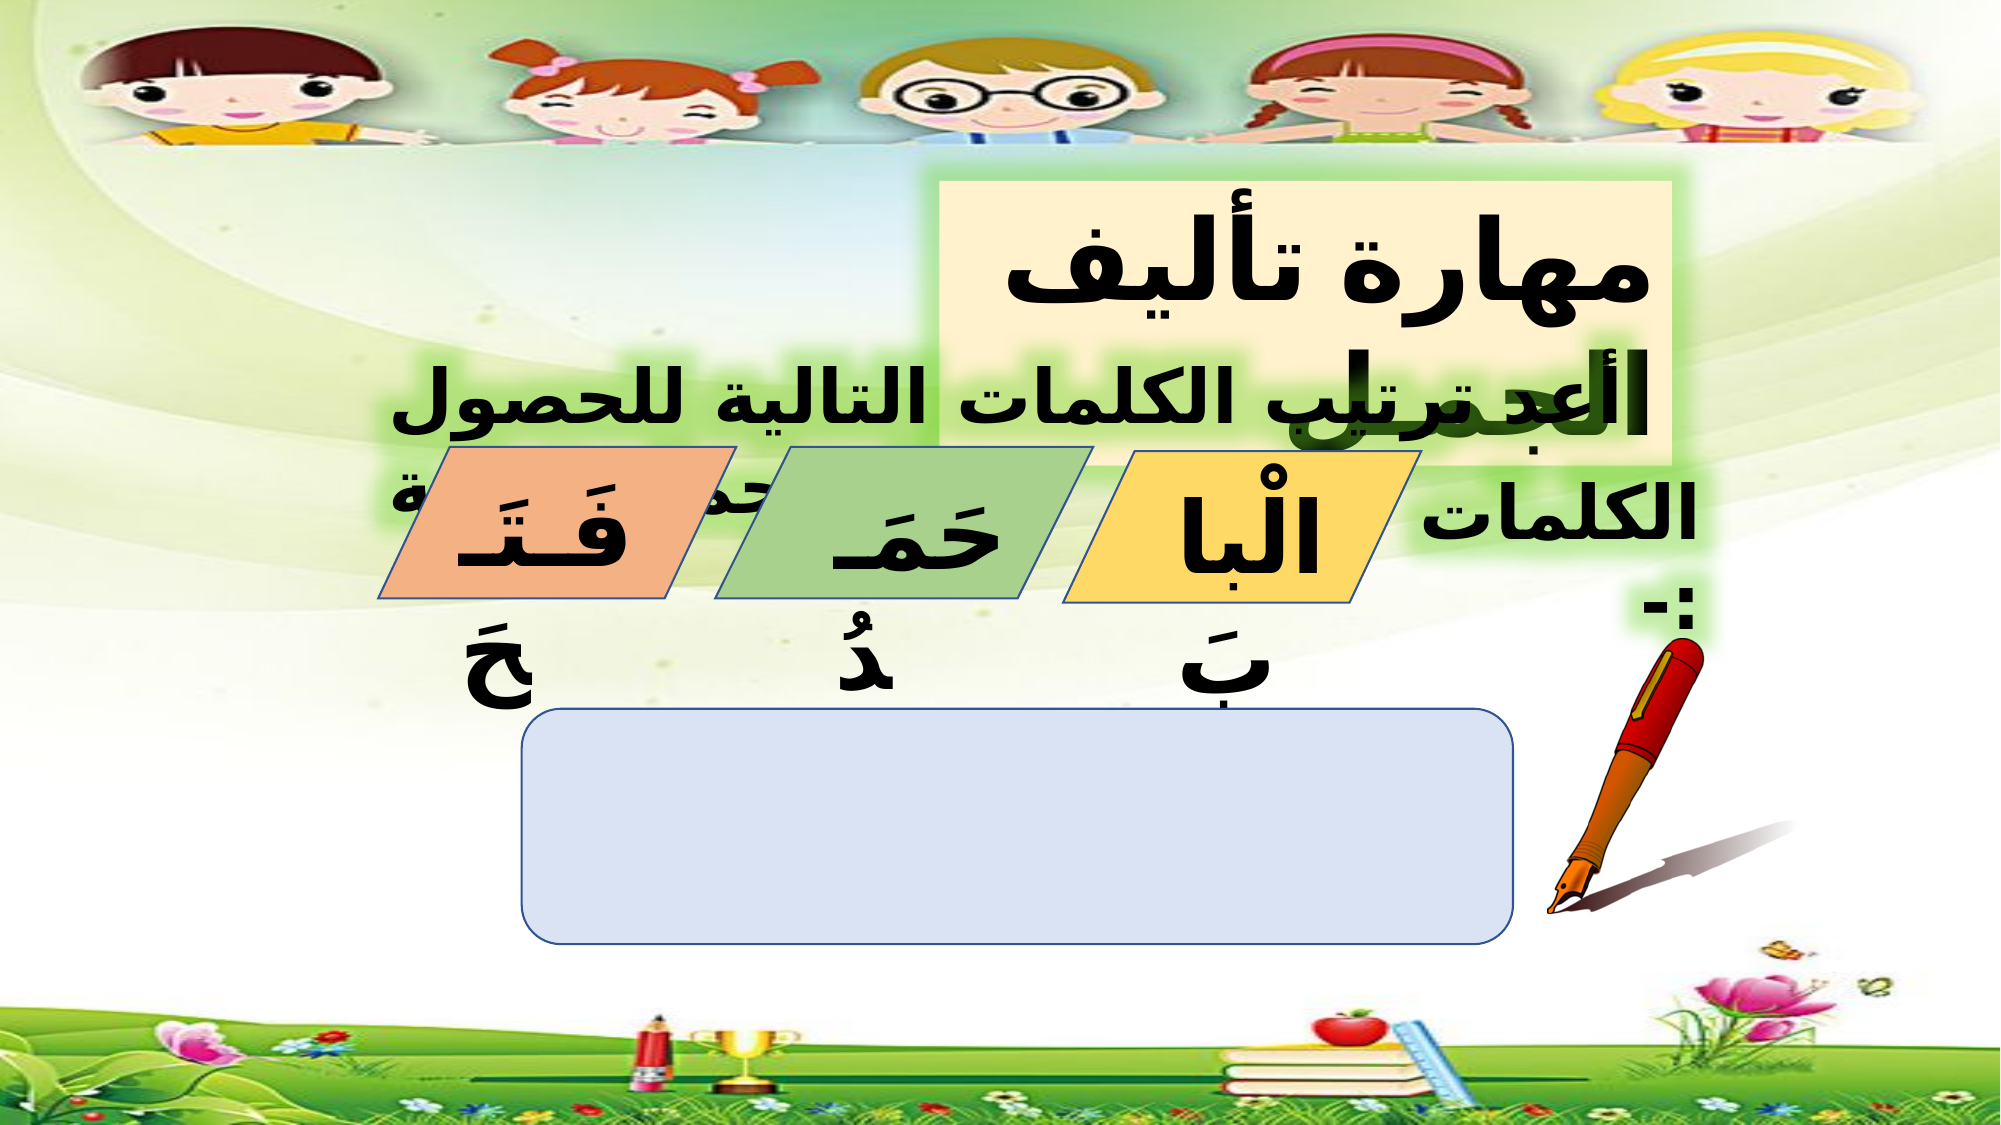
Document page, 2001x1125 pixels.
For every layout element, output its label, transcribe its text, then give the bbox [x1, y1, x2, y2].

picture [0, 0, 2001, 1125]
text_box حَمَـدُ [819, 462, 1042, 717]
text_box الكلمات :- [1383, 456, 1717, 652]
text_box [713, 445, 1095, 600]
text_box [376, 445, 738, 600]
text_box الْبابَ [1161, 466, 1383, 721]
text_box مهارة تأليف الجمـل [939, 180, 1672, 313]
text_box [520, 707, 1515, 946]
text_box [1061, 450, 1423, 604]
text_box فَـتَـحَ [444, 458, 667, 714]
text_box أعد ترتيب الكلمات التالية للحصول على جملة فعلية [373, 340, 1686, 536]
